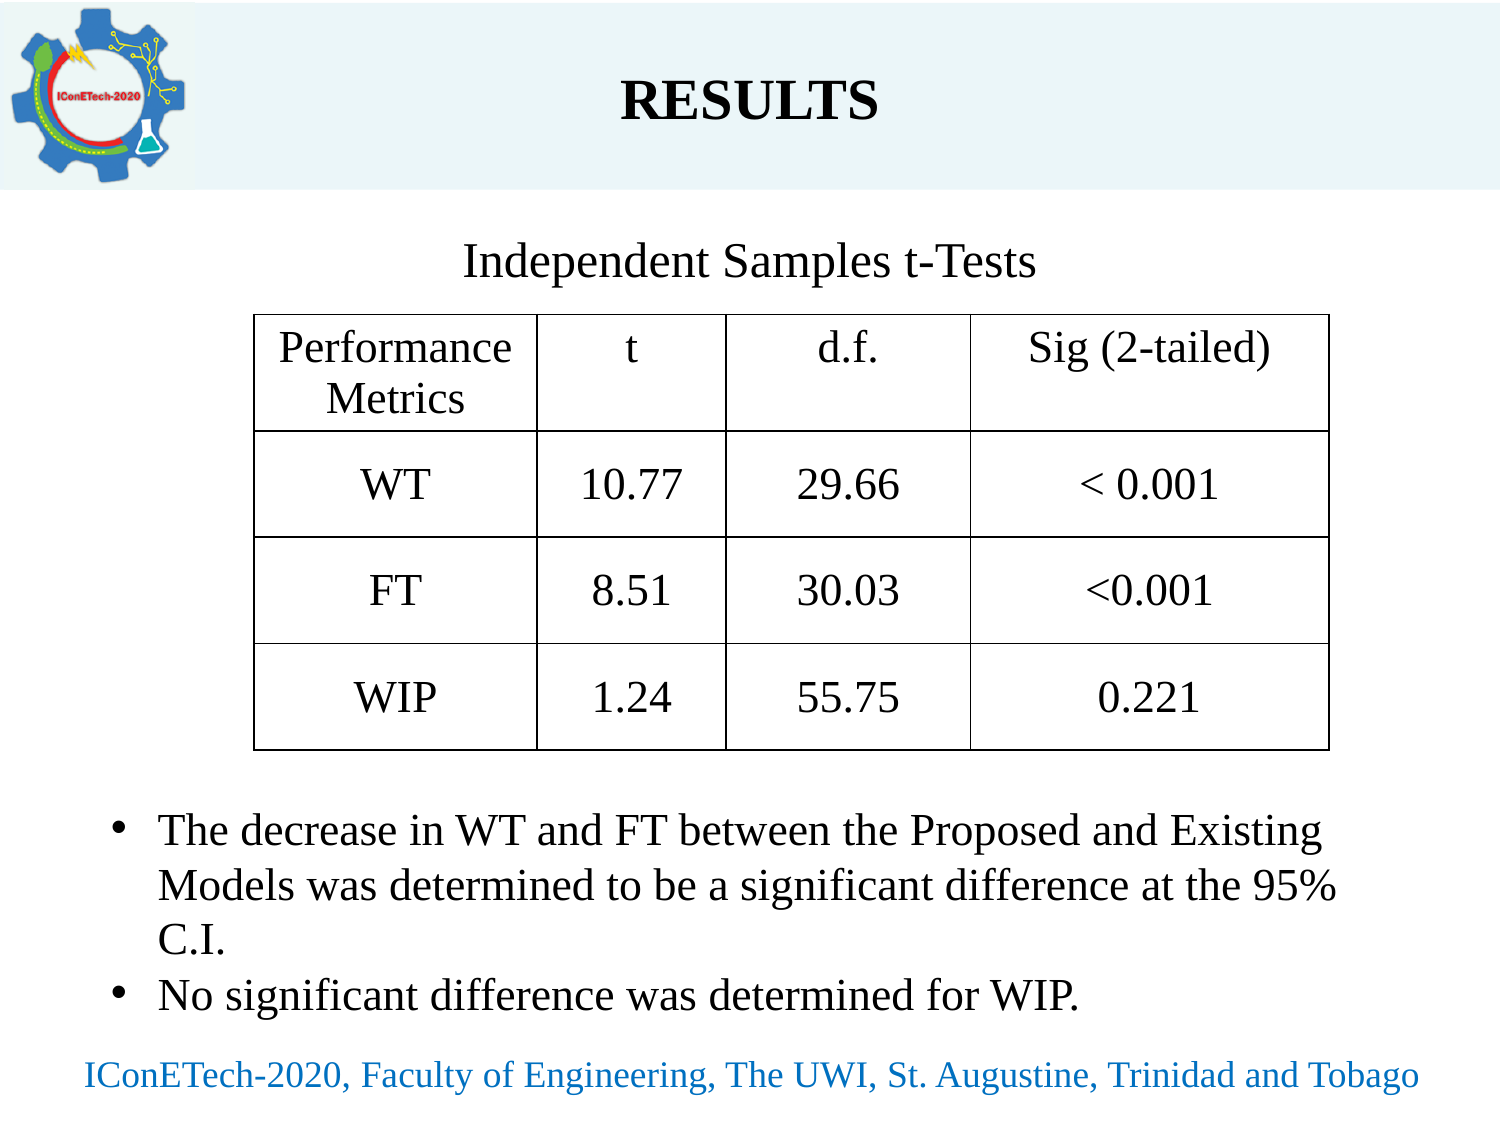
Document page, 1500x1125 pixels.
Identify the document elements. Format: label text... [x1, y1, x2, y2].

table_cell 1.24 [538, 644, 725, 749]
picture [4, 2, 196, 190]
table_cell WIP [255, 644, 536, 749]
table_cell WT [255, 432, 536, 536]
title RESULTS [196, 2, 1500, 190]
table_header Performance Metrics [255, 315, 536, 430]
table_cell 29.66 [727, 432, 970, 536]
table_header t [538, 315, 725, 430]
table_header Sig (2-tailed) [971, 315, 1328, 430]
table_cell 30.03 [727, 538, 970, 643]
list Independent Samples t-Tests [75, 189, 1425, 1042]
text_box The decrease in WT and FT between the Proposed and Existing Models was determined to be a significant difference at the 95% C.I. No significant difference was determined for WIP. [96, 791, 1409, 1072]
table_header d.f. [727, 315, 970, 430]
table_cell <0.001 [971, 538, 1328, 643]
table_cell 8.51 [538, 538, 725, 643]
table_cell < 0.001 [971, 432, 1328, 536]
table_cell FT [255, 538, 536, 643]
table_cell 10.77 [538, 432, 725, 536]
table_cell 55.75 [727, 644, 970, 749]
table_cell 0.221 [971, 644, 1328, 749]
footer IConETech-2020, Faculty of Engineering, The UWI, St. Augustine, Trinidad and Tobago [4, 1042, 1500, 1103]
